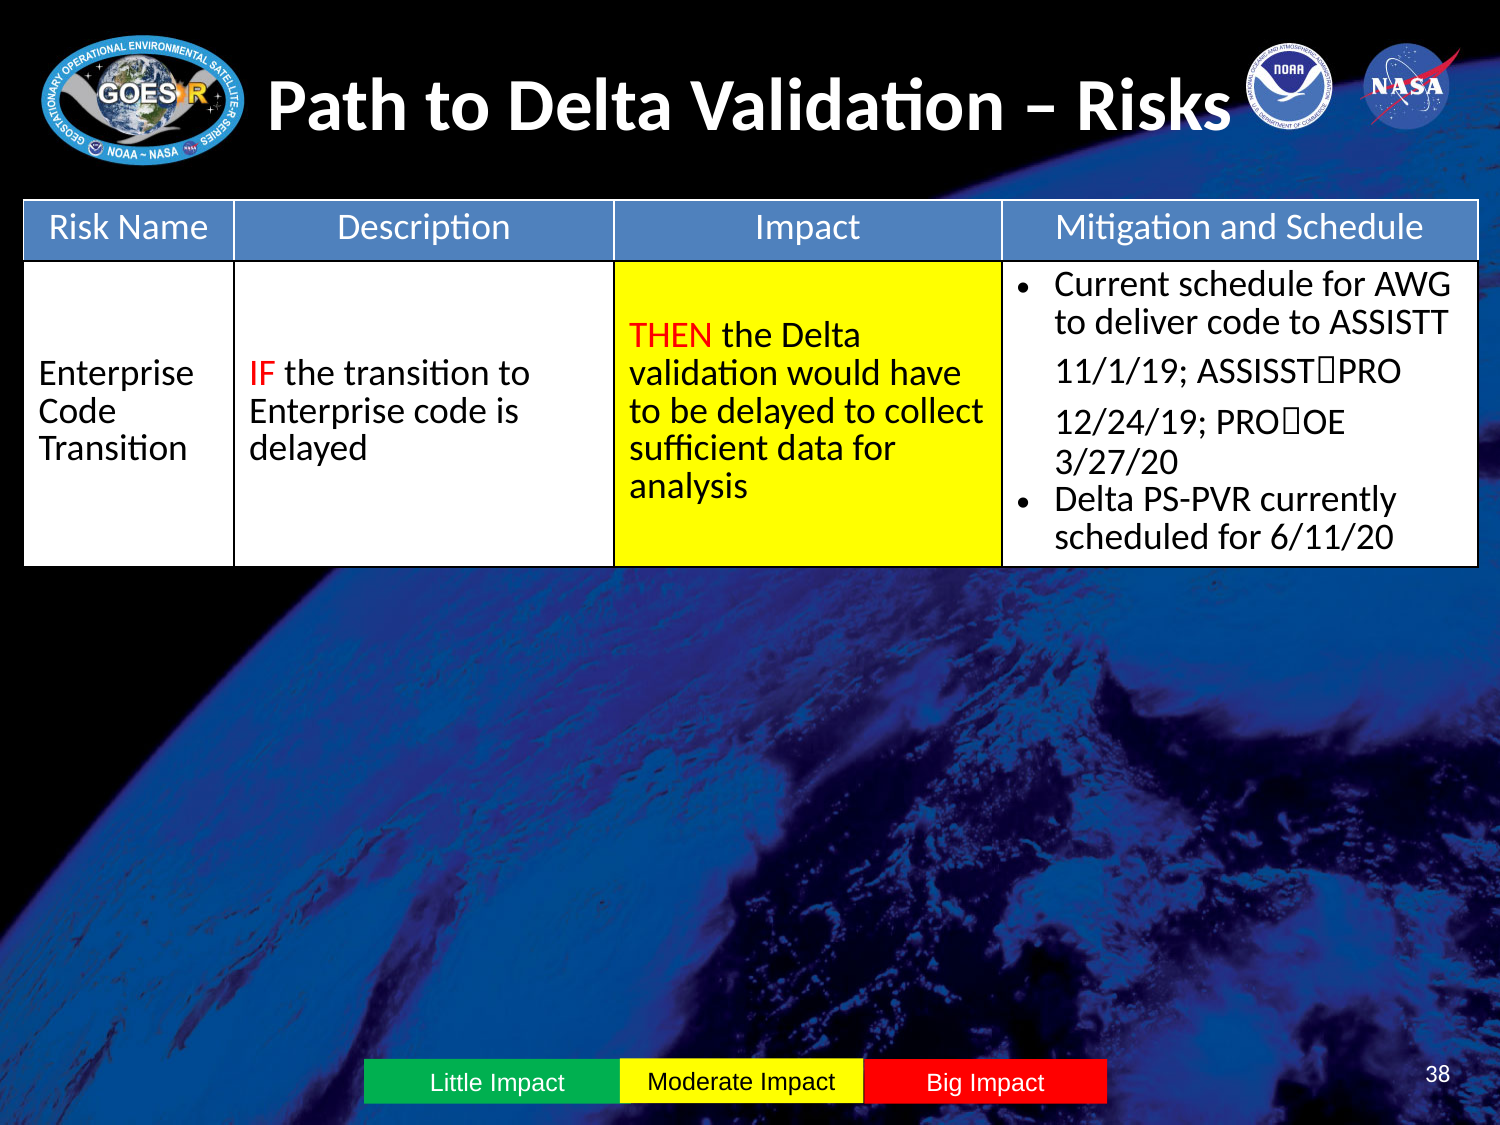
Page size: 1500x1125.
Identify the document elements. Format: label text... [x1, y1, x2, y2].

picture [0, 0, 1500, 1125]
table_cell Current schedule for AWG to deliver code to ASSISTT 11/1/19; ASSISSTPRO 12/24/19; PROOE 3/27/20 Delta PS-PVR currently scheduled for 6/11/20 [1003, 262, 1477, 566]
table_header Mitigation and Schedule [1003, 201, 1477, 260]
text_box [363, 1058, 1108, 1107]
table_header Risk Name [24, 201, 233, 260]
table_cell IF the transition to Enterprise code is delayed [235, 262, 613, 566]
slide_number 38 [1353, 1042, 1466, 1103]
table_cell Enterprise Code Transition [24, 262, 233, 566]
table_cell THEN the Delta validation would have to be delayed to collect sufficient data for analysis [615, 262, 1001, 566]
title Path to Delta Validation – Risks [225, 21, 1277, 180]
table_header Impact [615, 201, 1001, 260]
table_header Description [235, 201, 613, 260]
